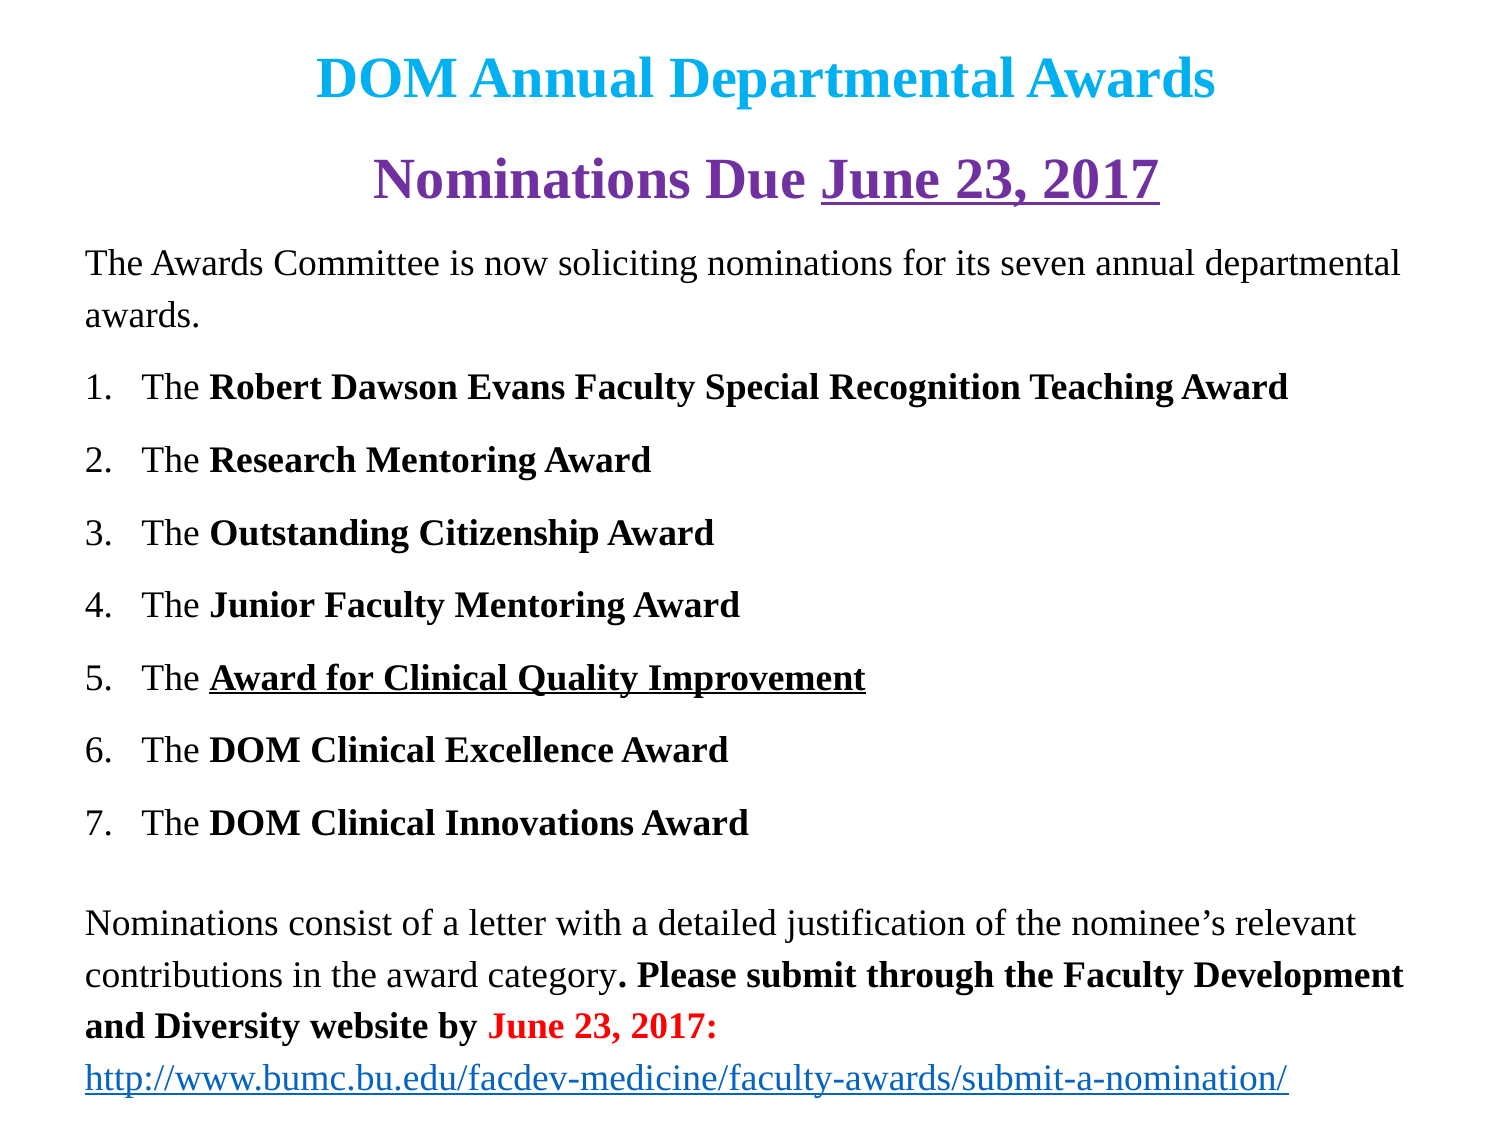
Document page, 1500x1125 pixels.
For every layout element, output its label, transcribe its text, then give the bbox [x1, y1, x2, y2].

text_box DOM Annual Departmental Awards Nominations Due June 23, 2017 The Awards Committee is now soliciting nominations for its seven annual departmental awards. The Robert Dawson Evans Faculty Special Recognition Teaching Award The Research Mentoring Award The Outstanding Citizenship Award The Junior Faculty Mentoring Award The Award for Clinical Quality Improvement The DOM Clinical Excellence Award The DOM Clinical Innovations Award Nominations consist of a letter with a detailed justification of the nominee’s relevant contributions in the award category. Please submit through the Faculty Development and Diversity website by June 23, 2017: http://www.bumc.bu.edu/facdev-medicine/faculty-awards/submit-a-nomination/ [70, 21, 1464, 1125]
